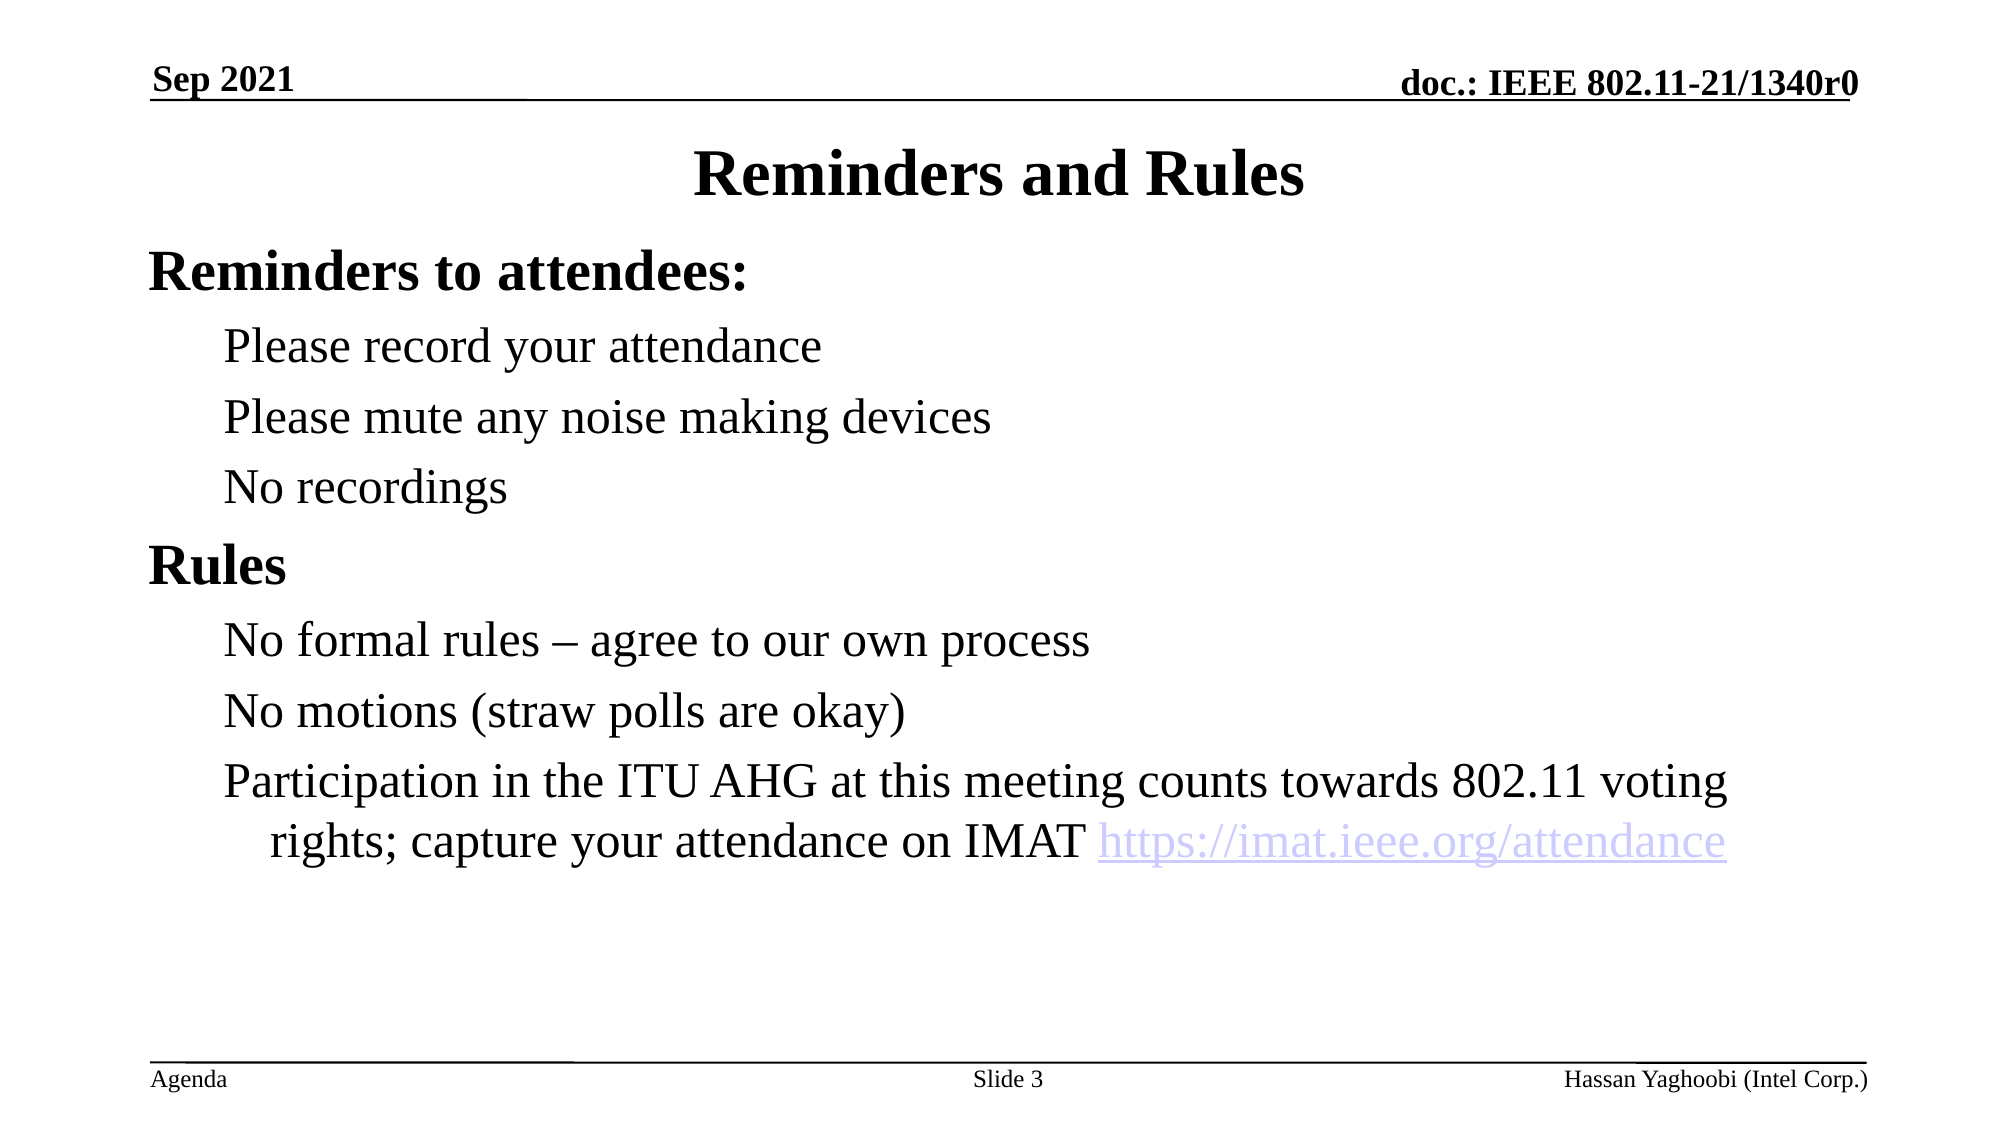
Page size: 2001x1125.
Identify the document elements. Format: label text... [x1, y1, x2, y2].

title Reminders and Rules [149, 112, 1850, 224]
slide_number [152, 54, 563, 100]
list Reminders to attendees: Please record your attendance Please mute any noise making devices No recordings Rules No formal rules – agree to our own process No motions (straw polls are okay) Participation in the ITU AHG at this meeting counts towards 802.11 voting rights; capture your attendance on IMAT https://imat.ieee.org/attendance [132, 224, 1884, 1050]
footer Hassan Yaghoobi (Intel Corp.) [1171, 1061, 1869, 1093]
slide_number Slide 3 [950, 1061, 1067, 1123]
